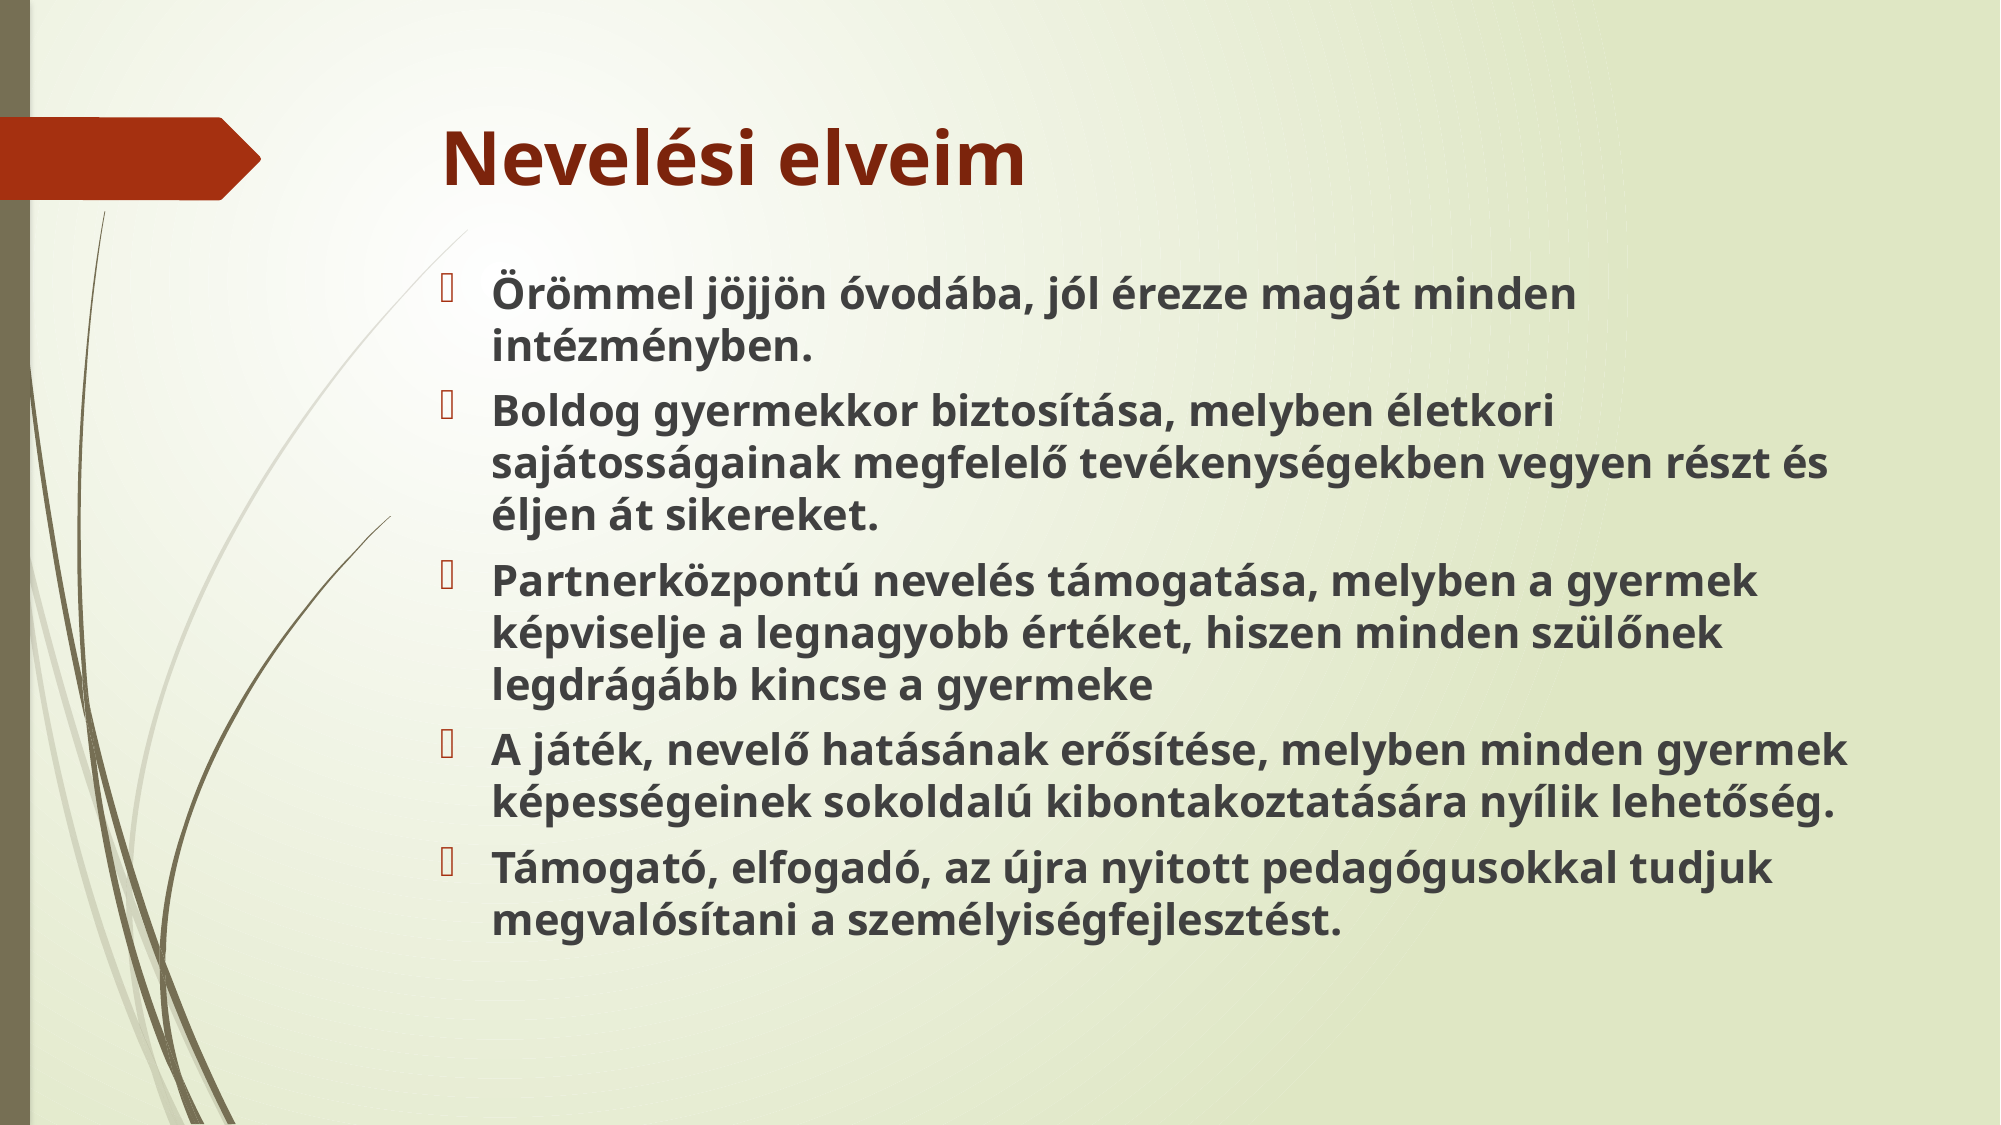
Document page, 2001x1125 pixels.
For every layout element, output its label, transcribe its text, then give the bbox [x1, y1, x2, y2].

list Örömmel jöjjön óvodába, jól érezze magát minden intézményben. Boldog gyermekkor biztosítása, melyben életkori sajátosságainak megfelelő tevékenységekben vegyen részt és éljen át sikereket. Partnerközpontú nevelés támogatása, melyben a gyermek képviselje a legnagyobb értéket, hiszen minden szülőnek legdrágább kincse a gyermeke A játék, nevelő hatásának erősítése, melyben minden gyermek képességeinek sokoldalú kibontakoztatására nyílik lehetőség. Támogató, elfogadó, az újra nyitott pedagógusokkal tudjuk megvalósítani a személyiségfejlesztést. [424, 258, 1888, 970]
title Nevelési elveim [425, 102, 1888, 258]
